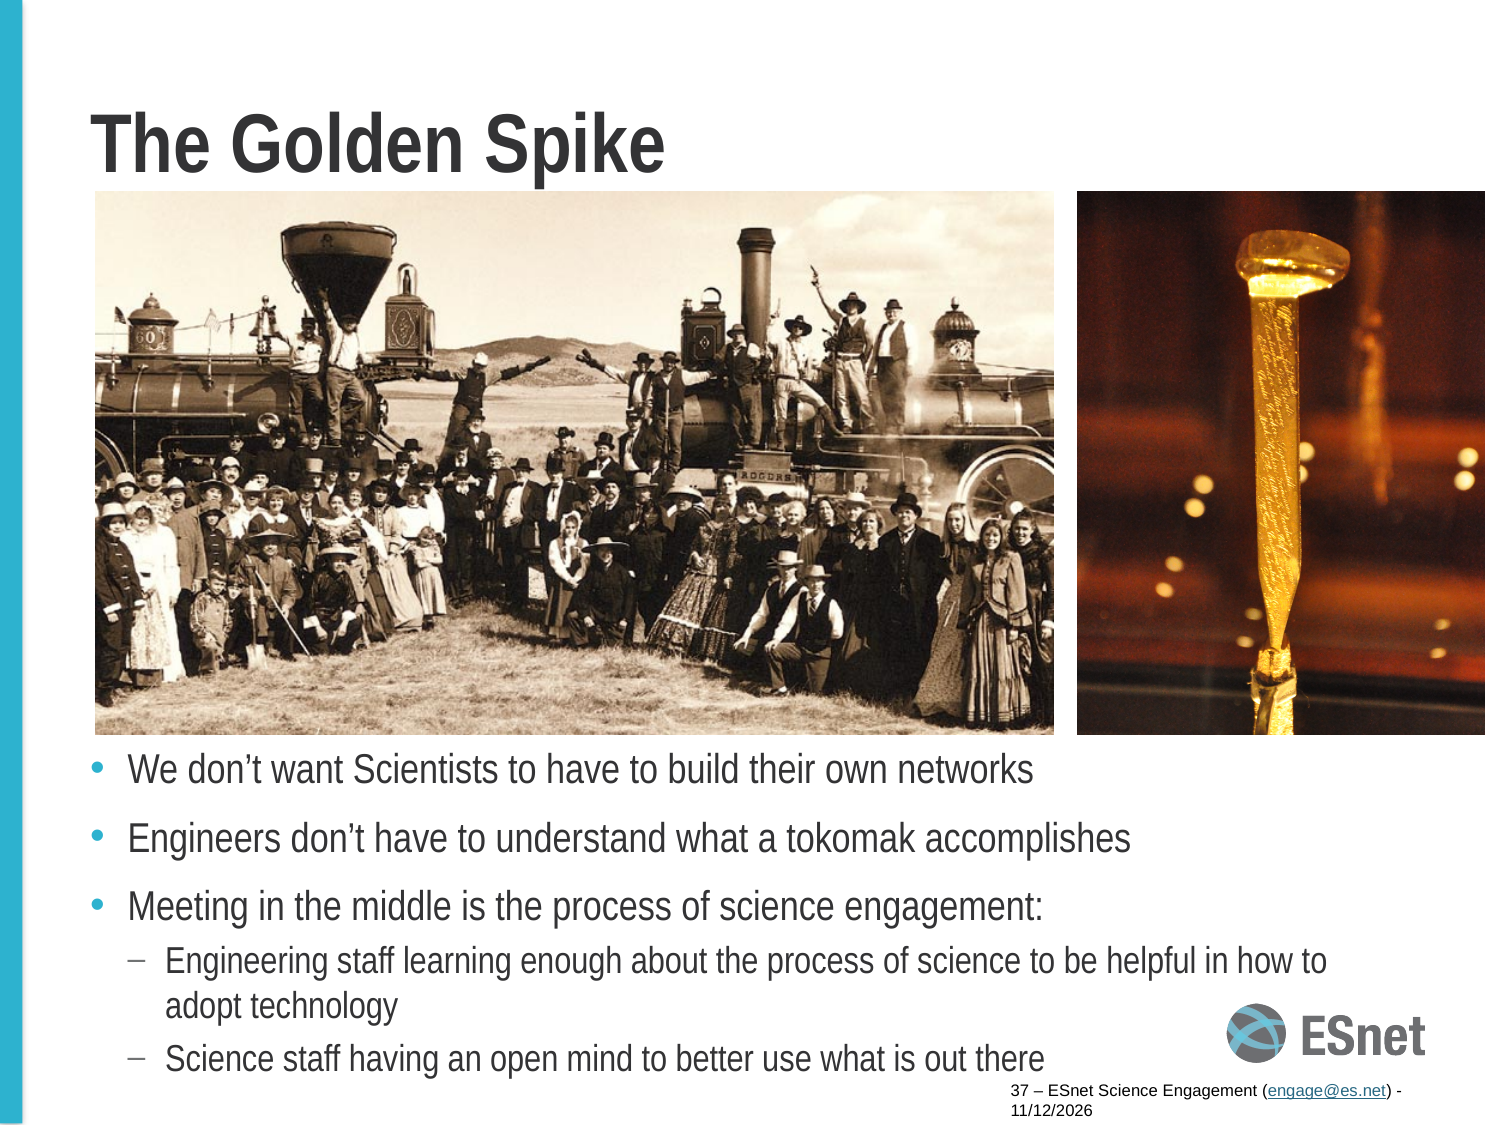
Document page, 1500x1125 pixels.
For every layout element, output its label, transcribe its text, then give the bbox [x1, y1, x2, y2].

picture [1226, 1047, 1425, 1063]
picture [1077, 190, 1485, 735]
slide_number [995, 1084, 1485, 1115]
list We don’t want Scientists to have to build their own networks Engineers don’t have to understand what a tokomak accomplishes Meeting in the middle is the process of science engagement: Engineering staff learning enough about the process of science to be helpful in how to adopt technology Science staff having an open mind to better use what is out there [75, 734, 1425, 1047]
title The Golden Spike [75, 45, 1425, 233]
picture [95, 190, 1054, 735]
